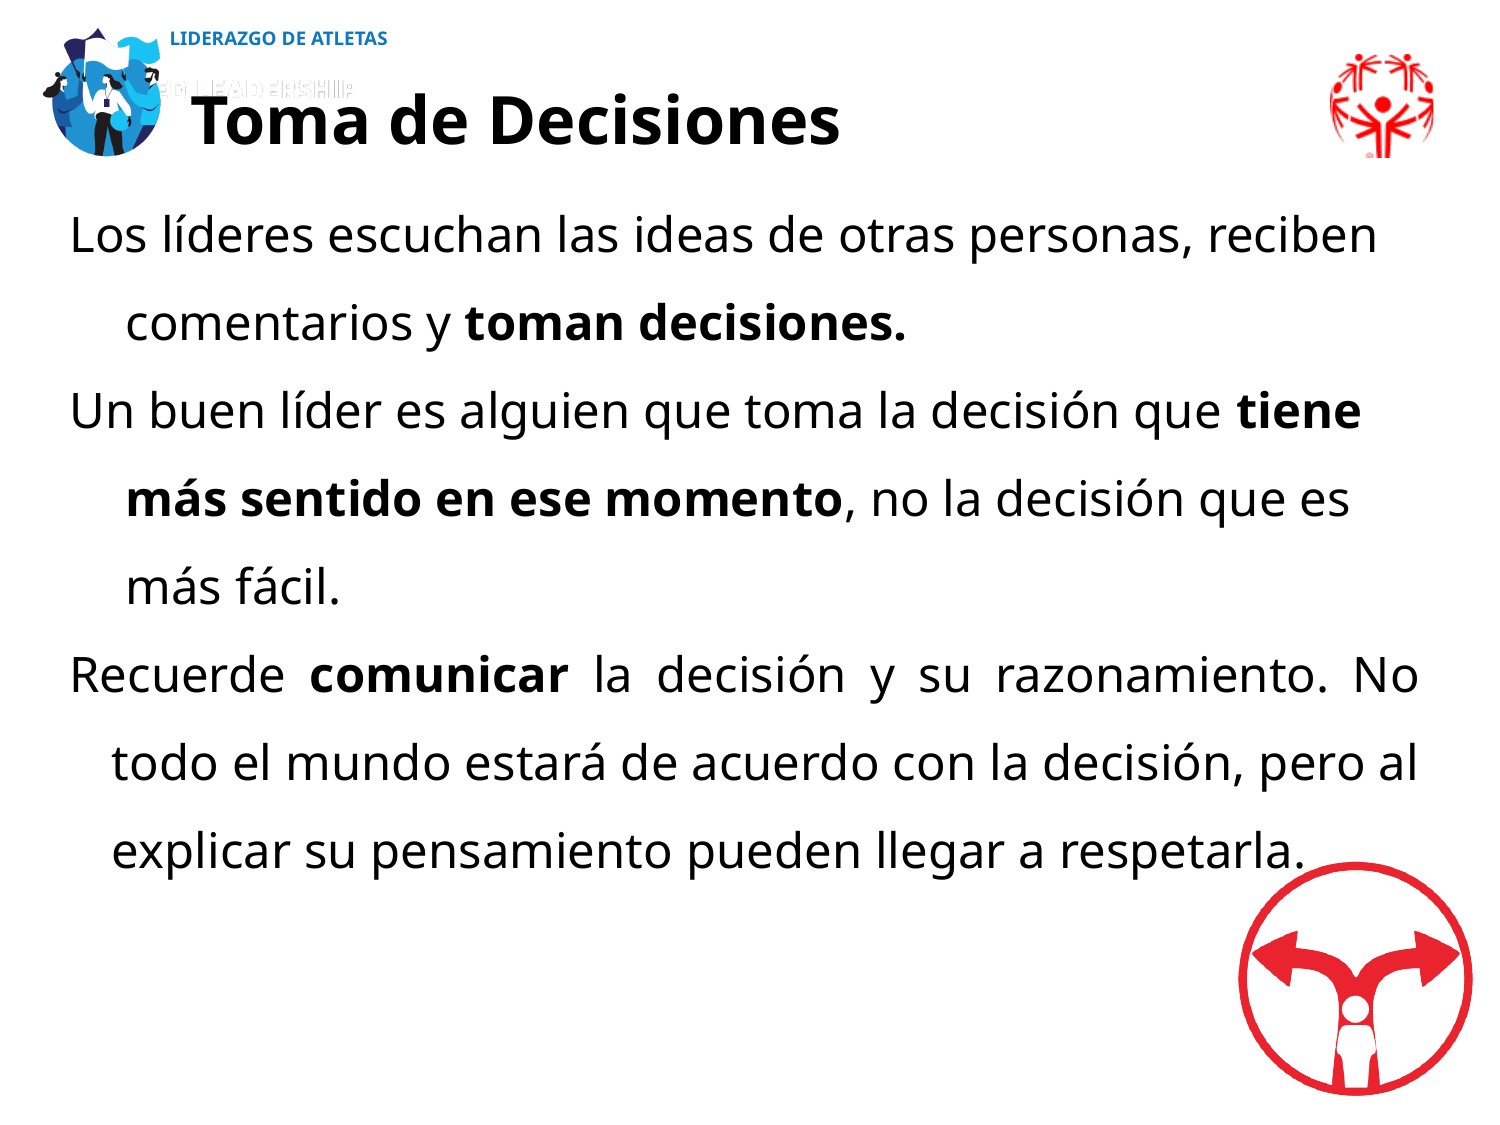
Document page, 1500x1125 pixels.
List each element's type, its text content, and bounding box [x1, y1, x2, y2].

picture [1238, 861, 1473, 1096]
title Toma de Decisiones [175, 79, 1473, 183]
list Los líderes escuchan las ideas de otras personas, reciben comentarios y toman decisiones. Un buen líder es alguien que toma la decisión que tiene más sentido en ese momento, no la decisión que es más fácil. Recuerde comunicar la decisión y su razonamiento. No todo el mundo estará de acuerdo con la decisión, pero al explicar su pensamiento pueden llegar a respetarla. [54, 166, 1436, 775]
text_box LIDERAZGO DE ATLETAS [154, 19, 403, 57]
